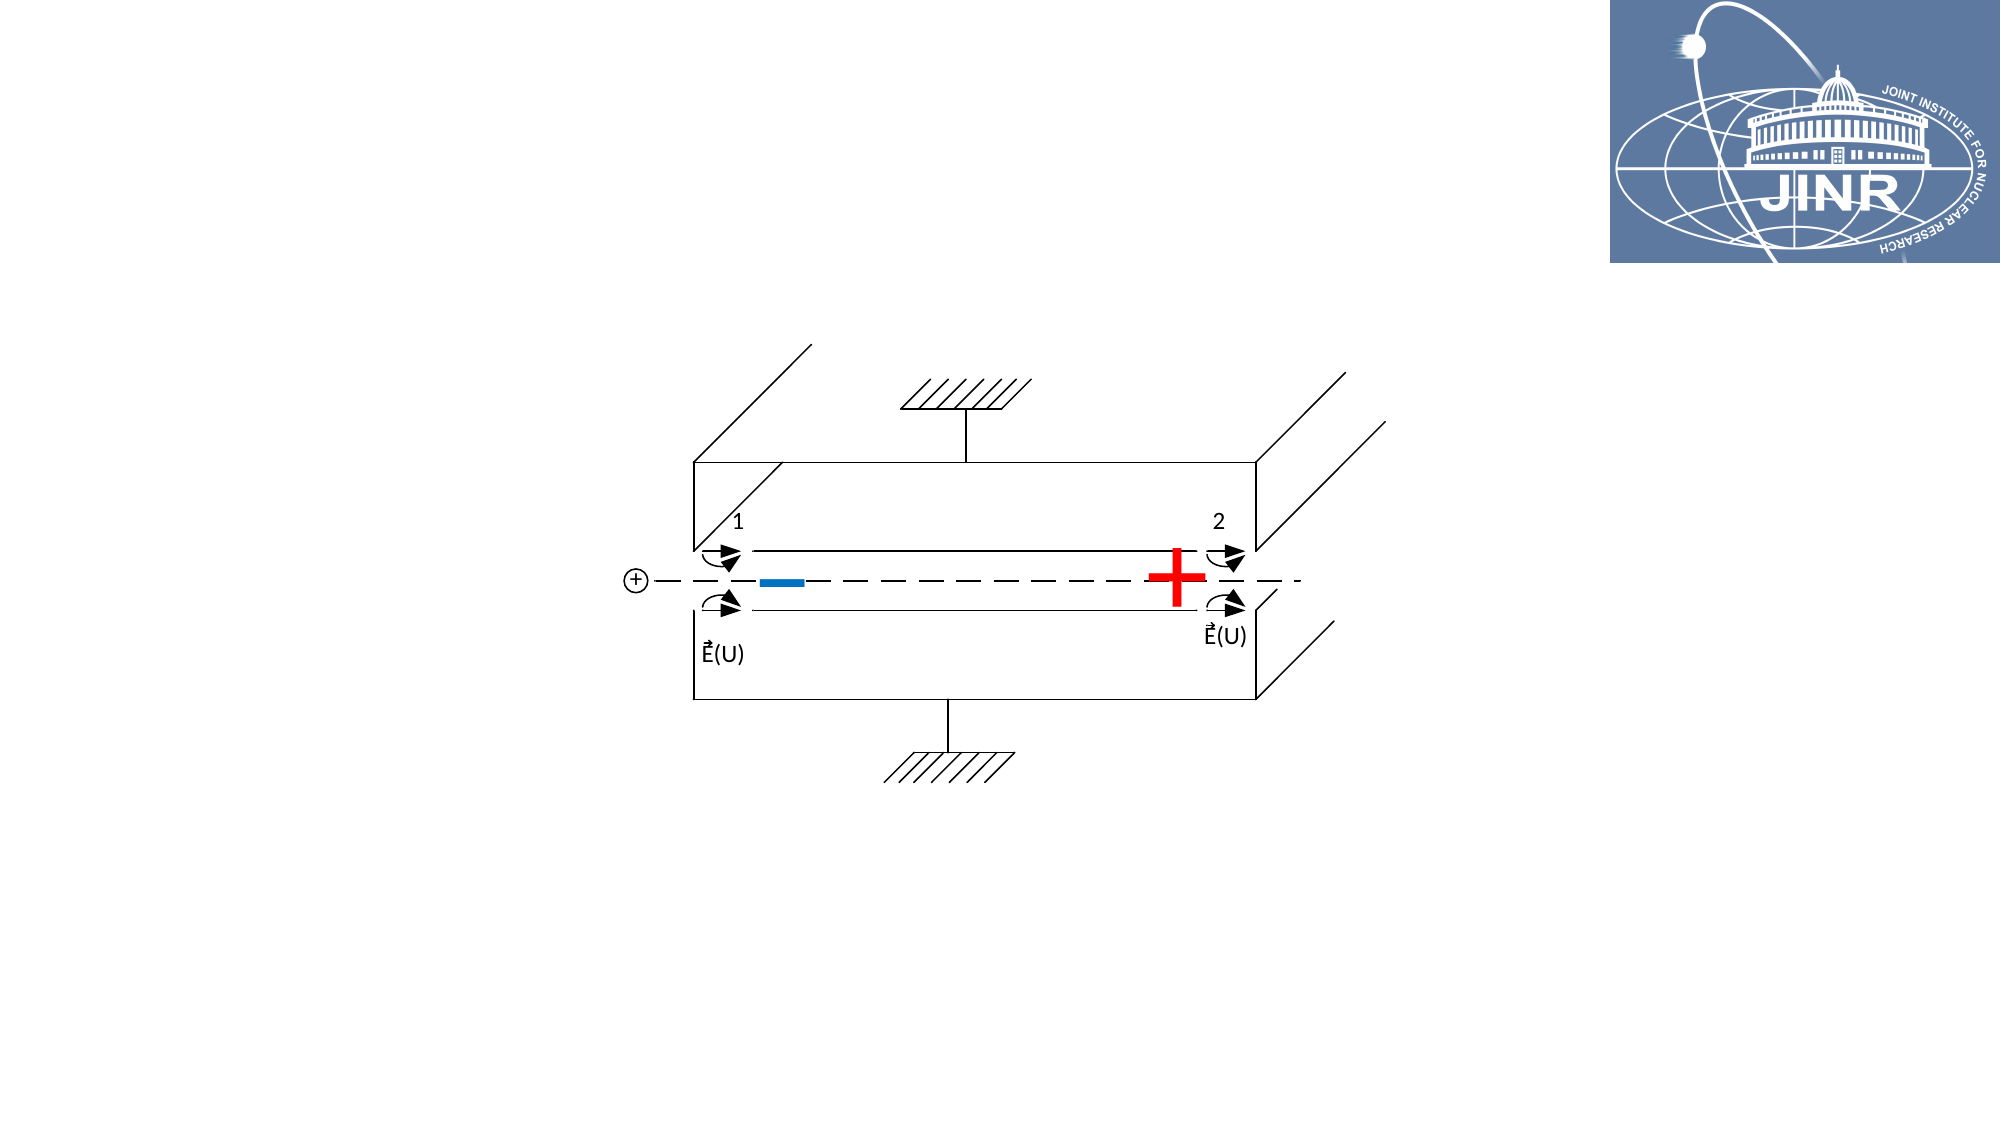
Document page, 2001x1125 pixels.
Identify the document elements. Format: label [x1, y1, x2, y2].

picture [613, 340, 1386, 785]
picture [1610, 0, 2000, 263]
